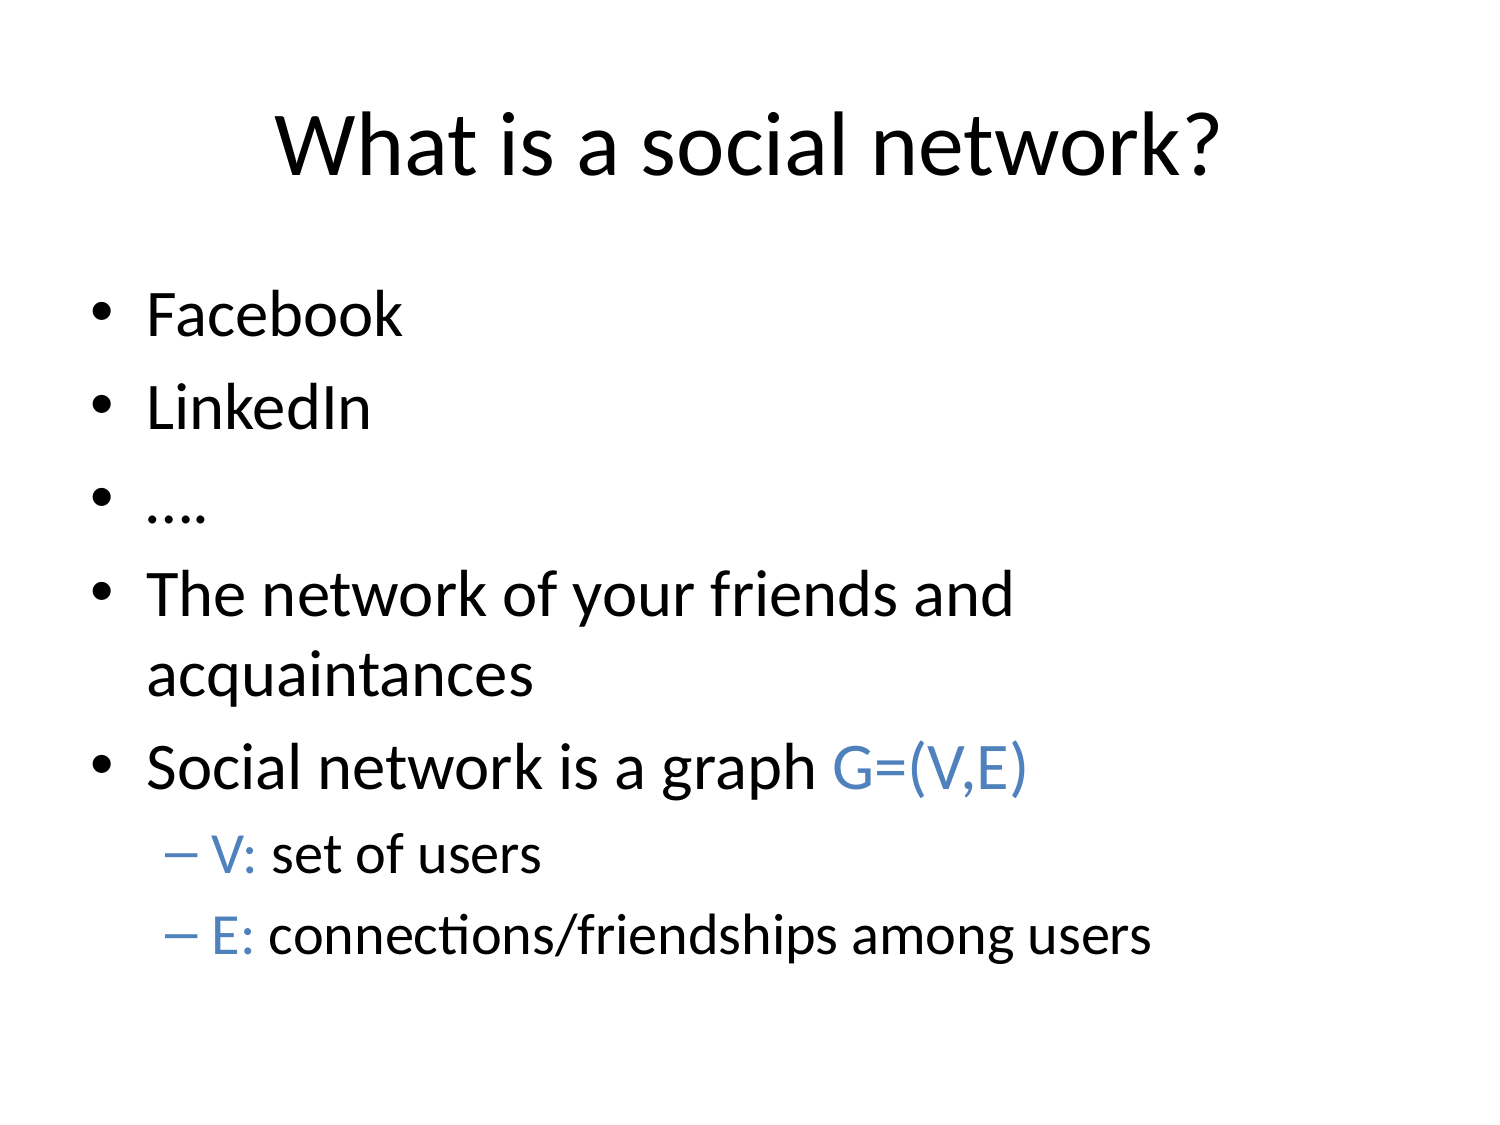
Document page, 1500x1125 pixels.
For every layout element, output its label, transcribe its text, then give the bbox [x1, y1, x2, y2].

list Facebook LinkedIn …. The network of your friends and acquaintances Social network is a graph G=(V,E) V: set of users E: connections/friendships among users [75, 262, 1425, 1005]
title What is a social network? [75, 45, 1425, 233]
